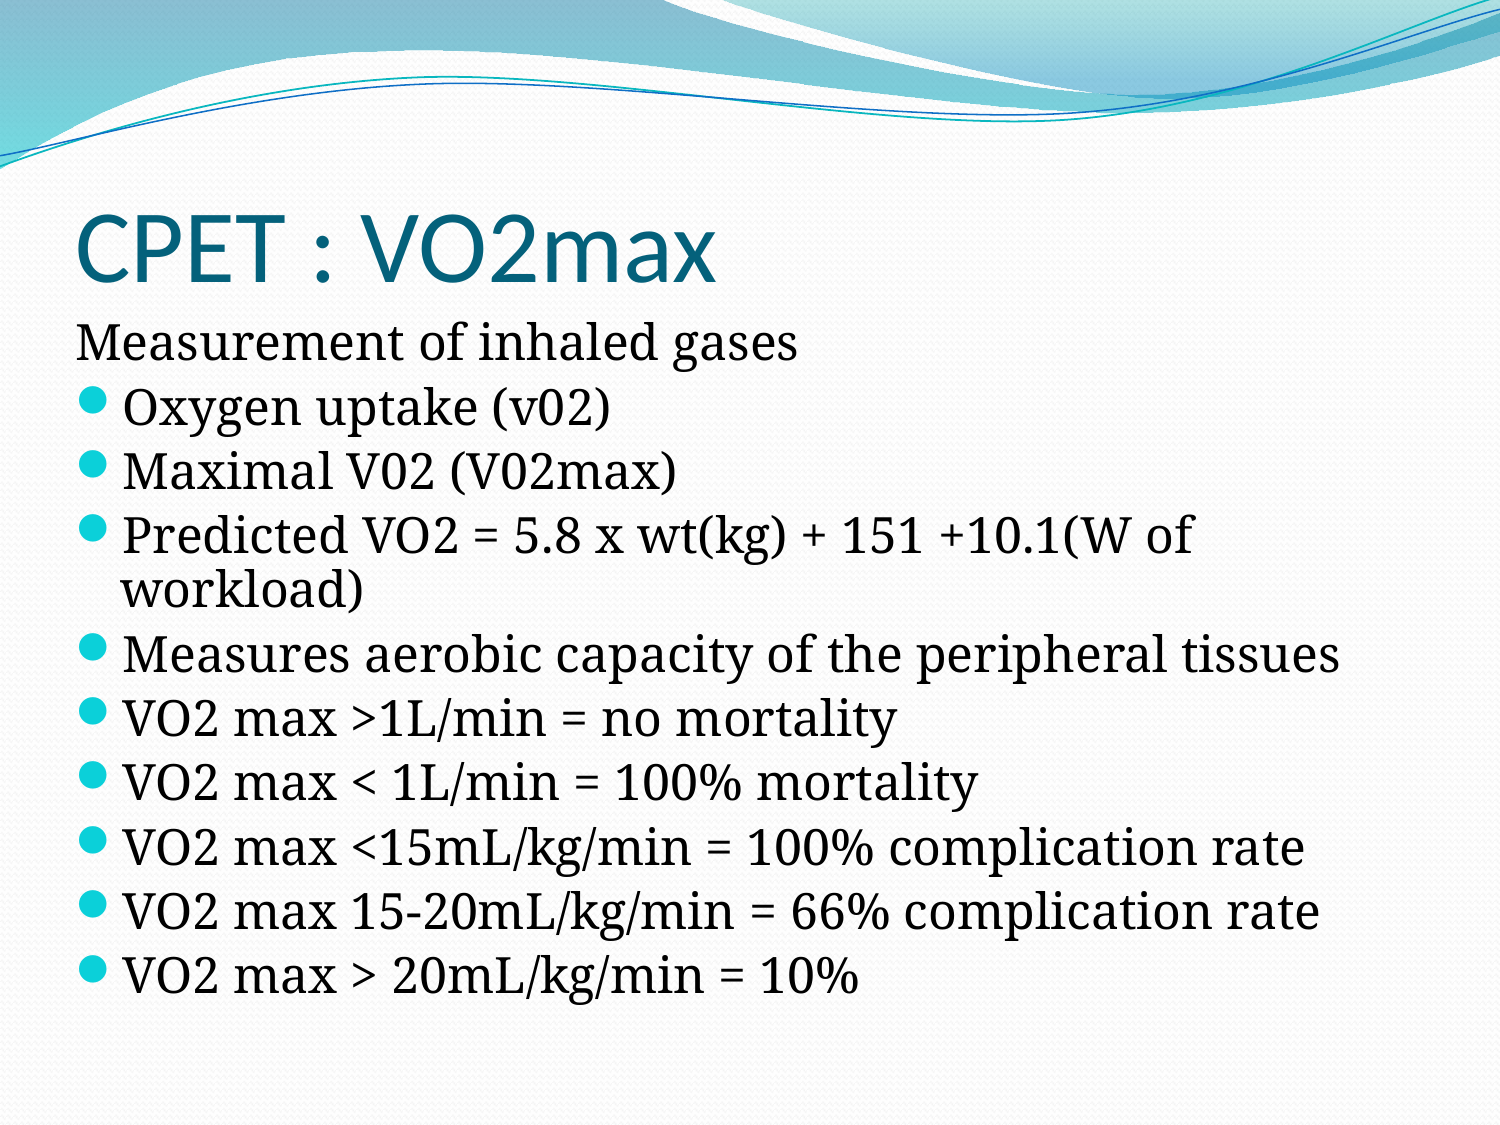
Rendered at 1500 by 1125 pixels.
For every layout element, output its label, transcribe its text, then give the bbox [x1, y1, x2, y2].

title CPET : VO2max [75, 115, 1425, 303]
list Measurement of inhaled gases Oxygen uptake (v02) Maximal V02 (V02max) Predicted VO2 = 5.8 x wt(kg) + 151 +10.1(W of workload) Measures aerobic capacity of the peripheral tissues VO2 max >1L/min = no mortality VO2 max < 1L/min = 100% mortality VO2 max <15mL/kg/min = 100% complication rate VO2 max 15-20mL/kg/min = 66% complication rate VO2 max > 20mL/kg/min = 10% [75, 317, 1425, 1038]
